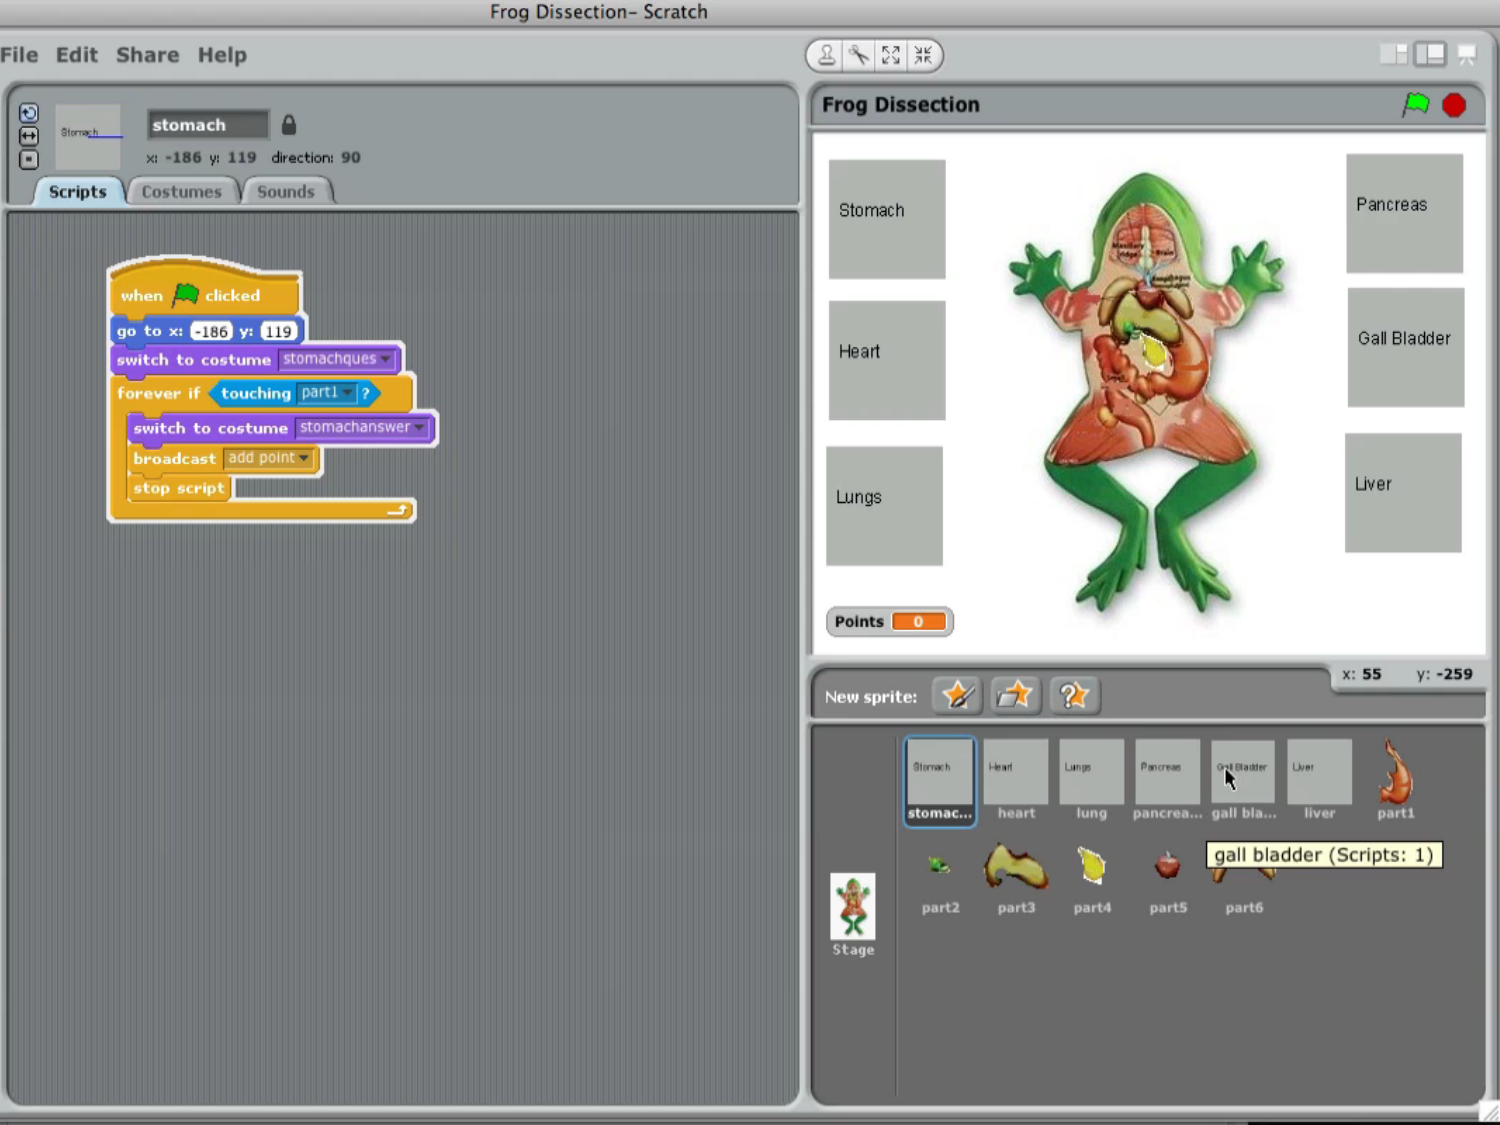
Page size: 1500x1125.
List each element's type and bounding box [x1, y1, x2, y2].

text_box [0, 0, 1500, 1125]
